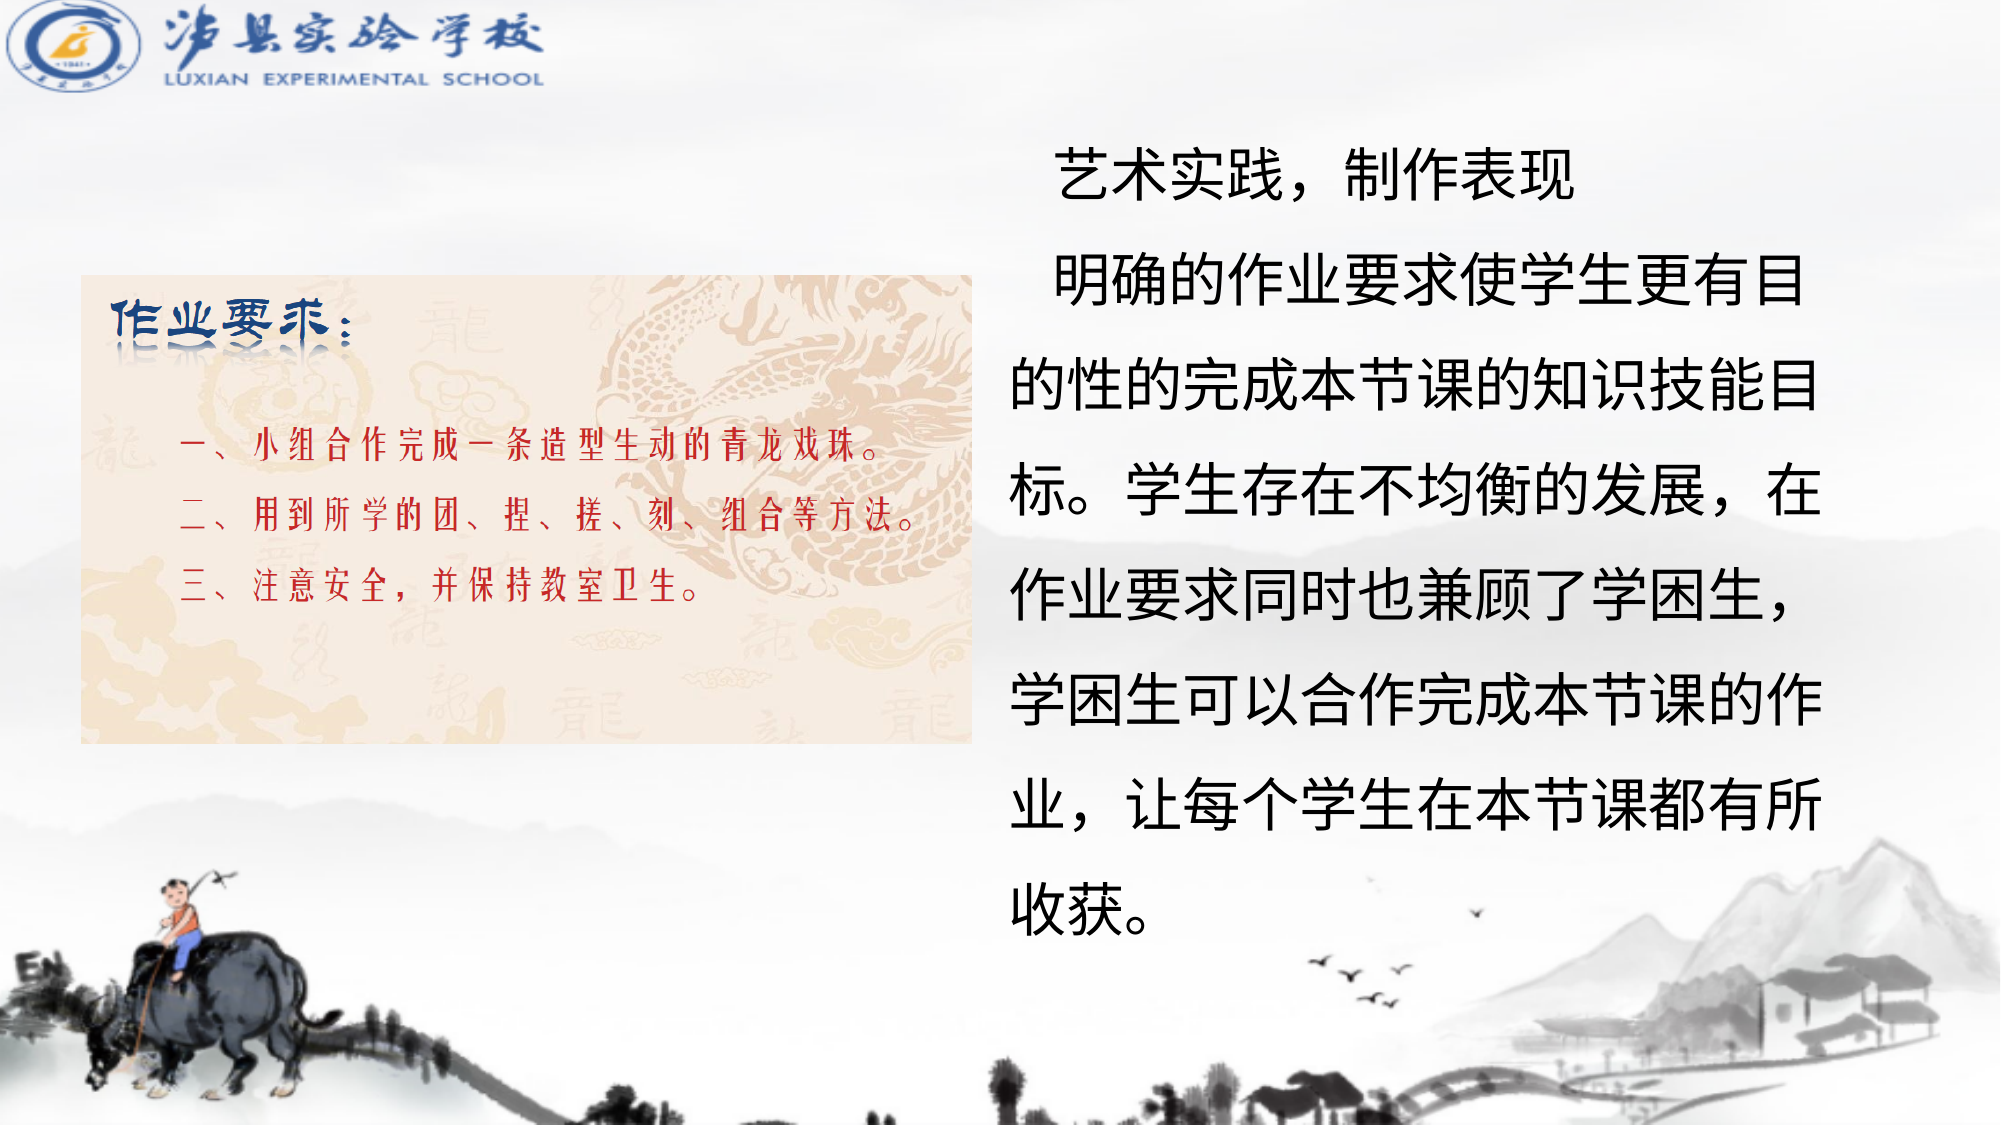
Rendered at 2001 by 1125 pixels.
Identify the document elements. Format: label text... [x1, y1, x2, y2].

picture [0, 0, 2001, 1125]
text_box 艺术实践，制作表现 明确的作业要求使学生更有目的性的完成本节课的知识技能目标。学生存在不均衡的发展，在作业要求同时也兼顾了学困生，学困生可以合作完成本节课的作业，让每个学生在本节课都有所收获。 [993, 95, 1867, 951]
